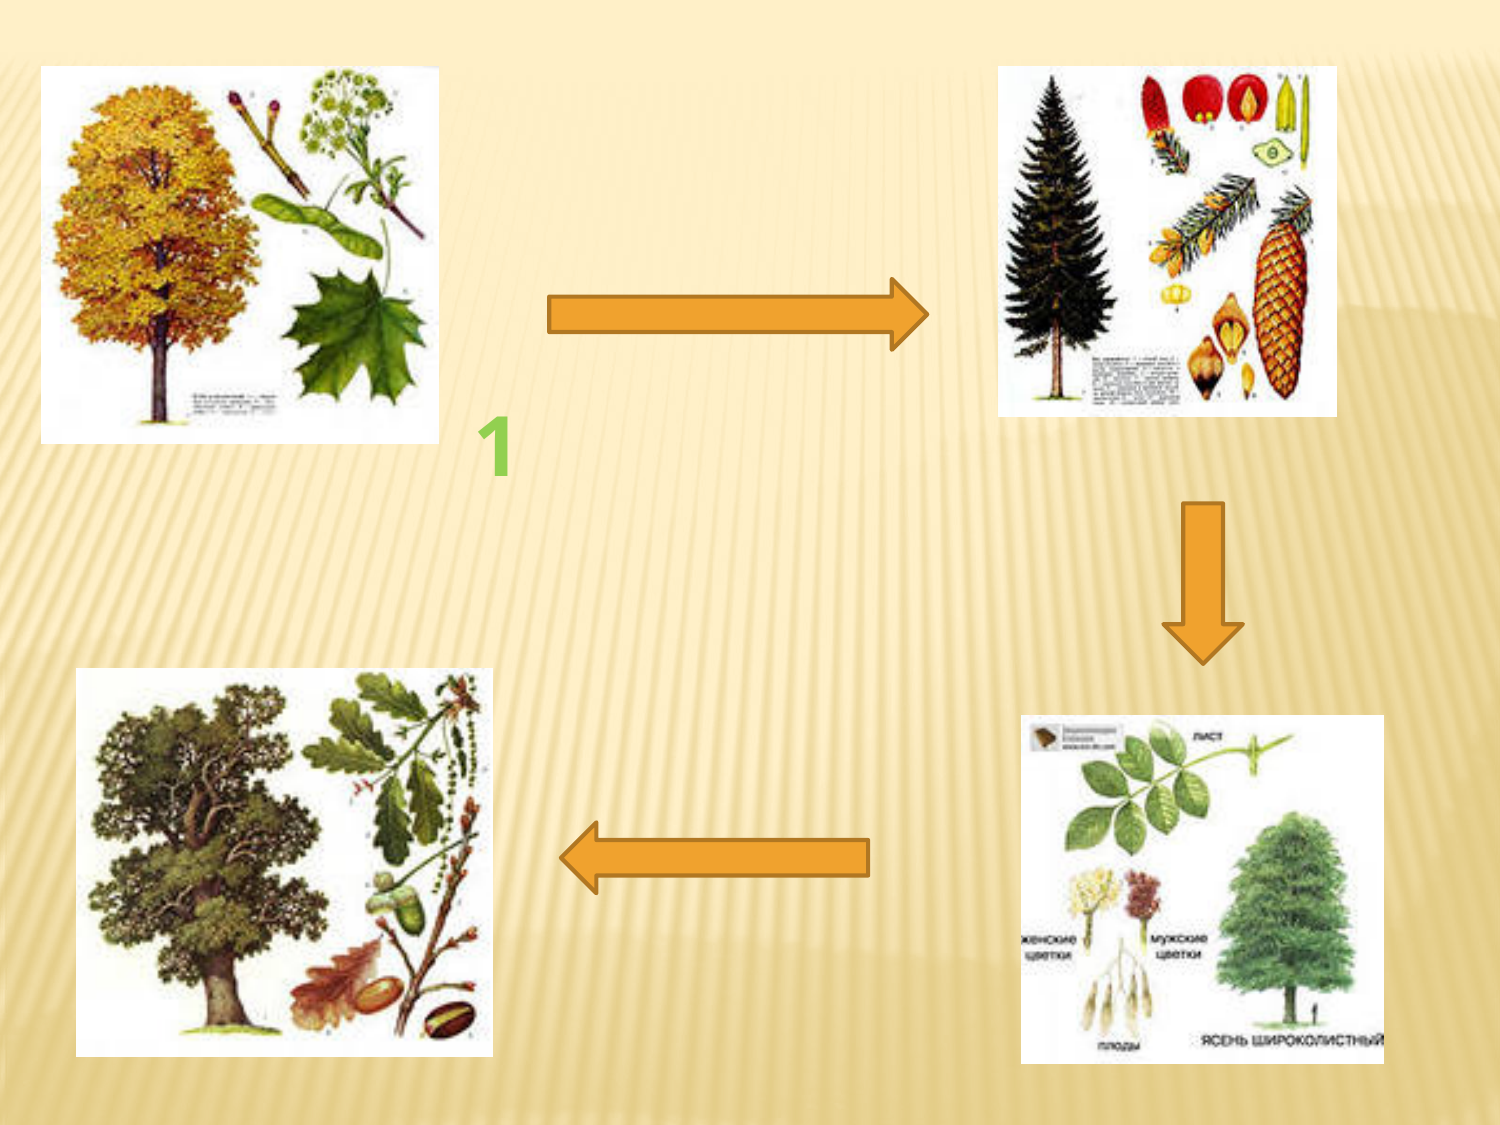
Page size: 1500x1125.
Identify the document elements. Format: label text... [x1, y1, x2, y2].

text_box 1 [459, 385, 537, 501]
picture [40, 65, 439, 444]
picture [1021, 715, 1384, 1064]
text_box [1161, 501, 1245, 666]
text_box [558, 820, 871, 896]
picture [76, 668, 494, 1057]
picture [997, 66, 1337, 417]
text_box [547, 276, 930, 352]
